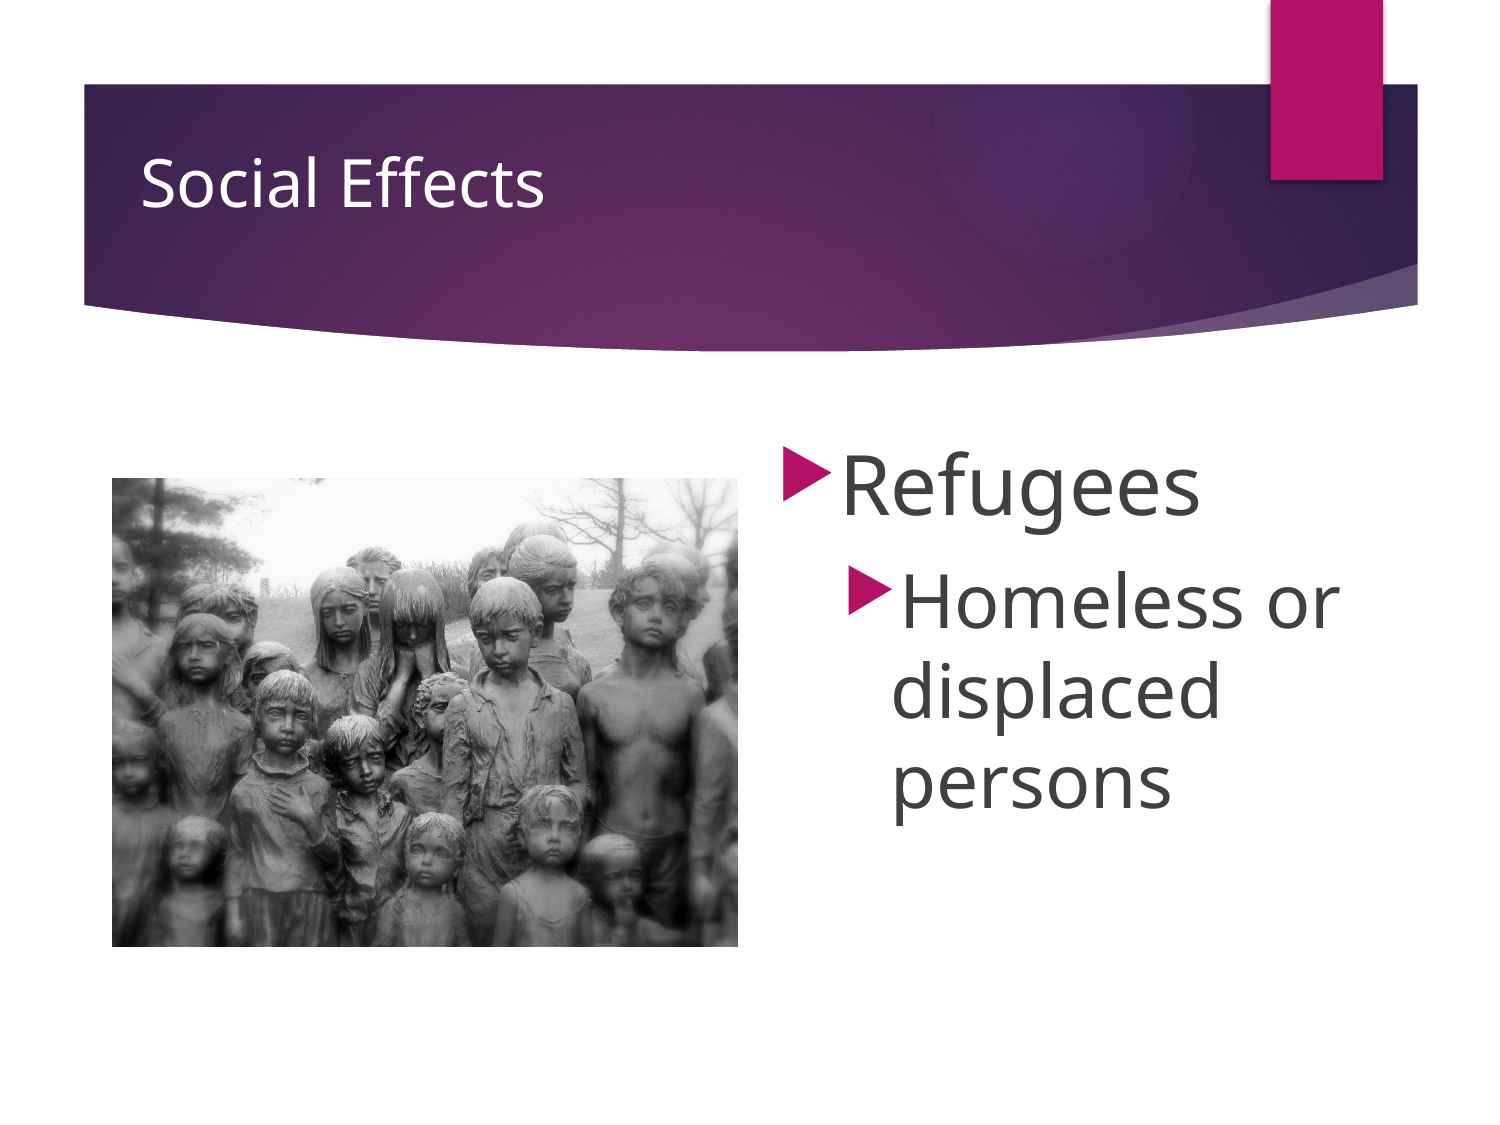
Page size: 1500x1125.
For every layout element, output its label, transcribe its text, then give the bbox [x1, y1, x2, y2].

list Refugees Homeless or displaced persons [762, 425, 1388, 1000]
title Social Effects [125, 87, 1400, 275]
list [112, 477, 738, 947]
